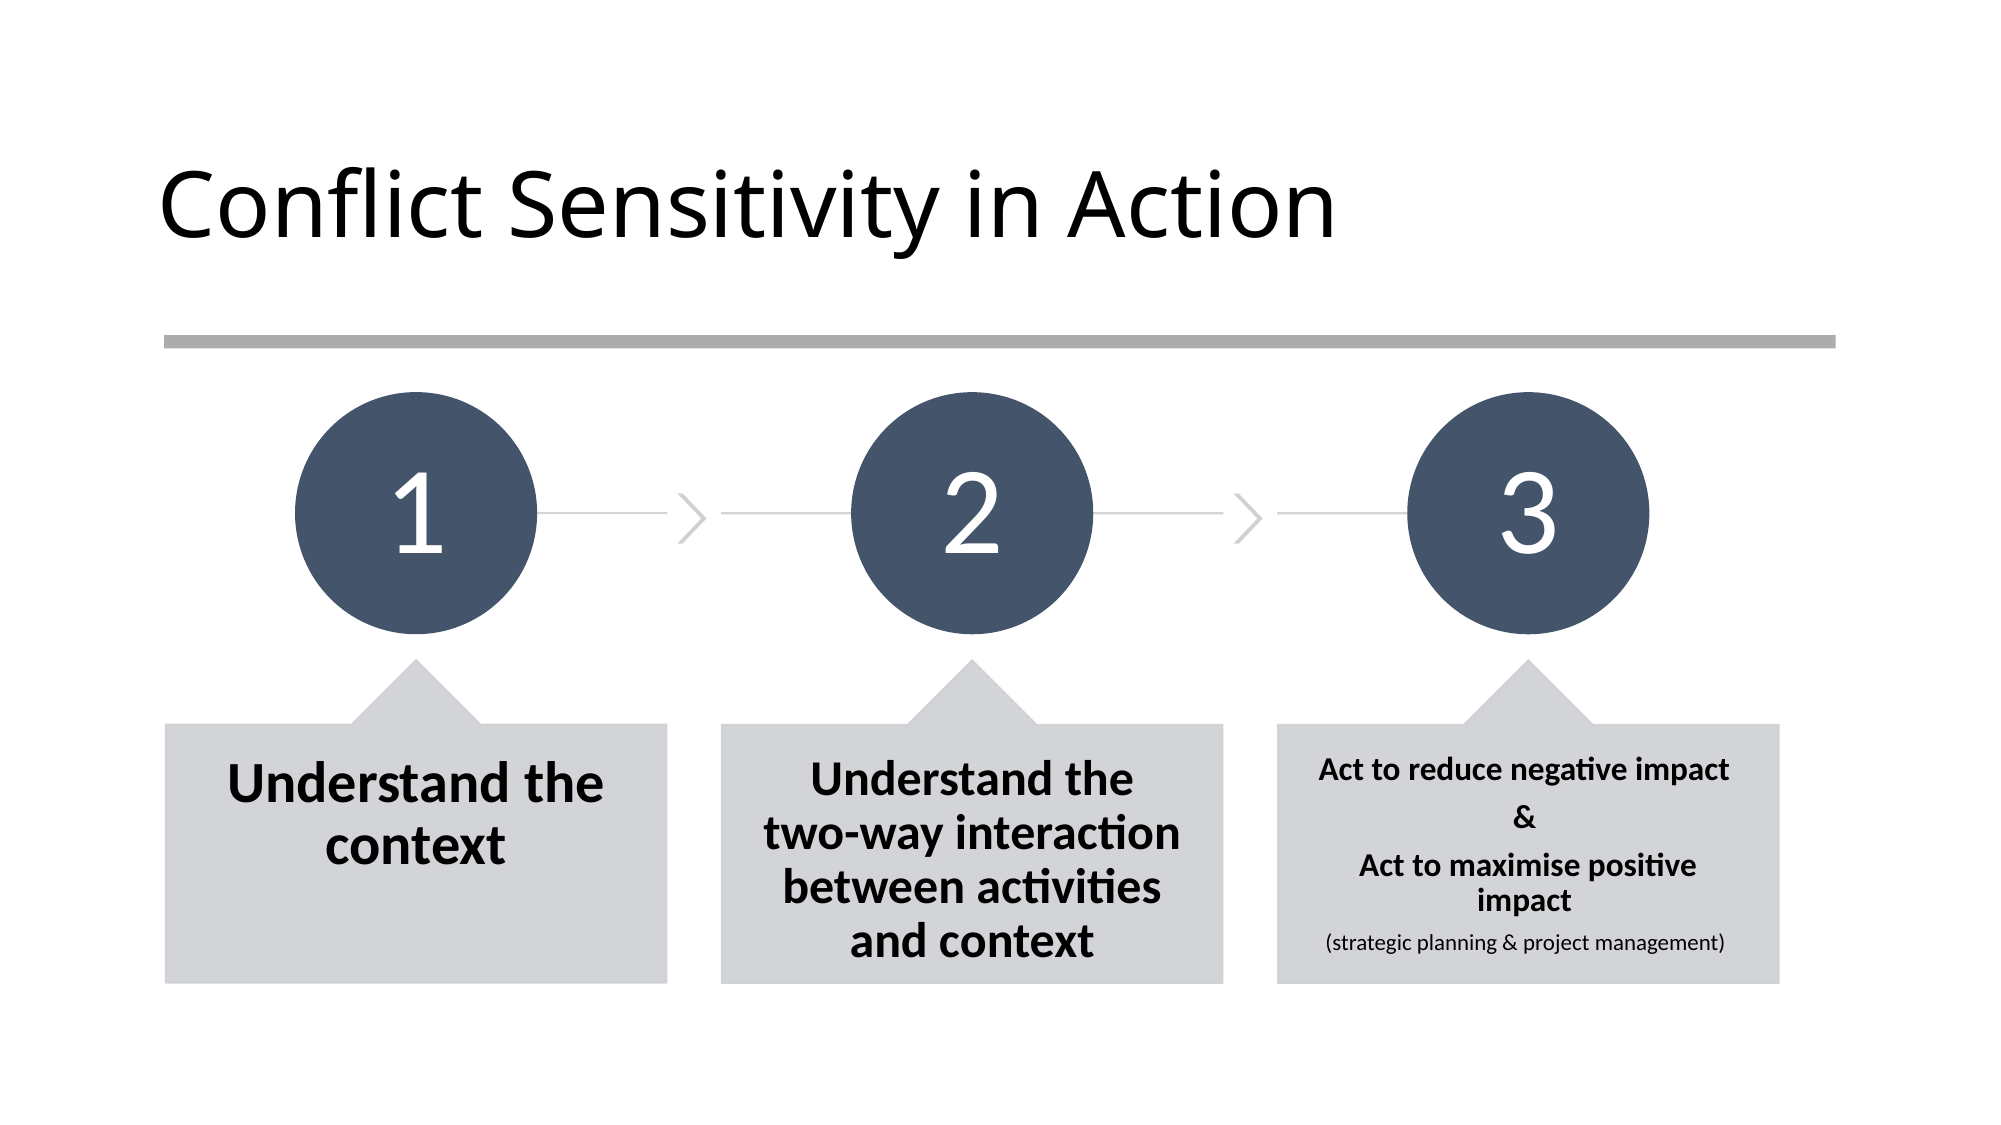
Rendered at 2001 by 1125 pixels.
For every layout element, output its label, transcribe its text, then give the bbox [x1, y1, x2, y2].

title Conflict Sensitivity in Action [142, 99, 1858, 317]
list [164, 391, 1836, 985]
text_box [163, 334, 1837, 349]
